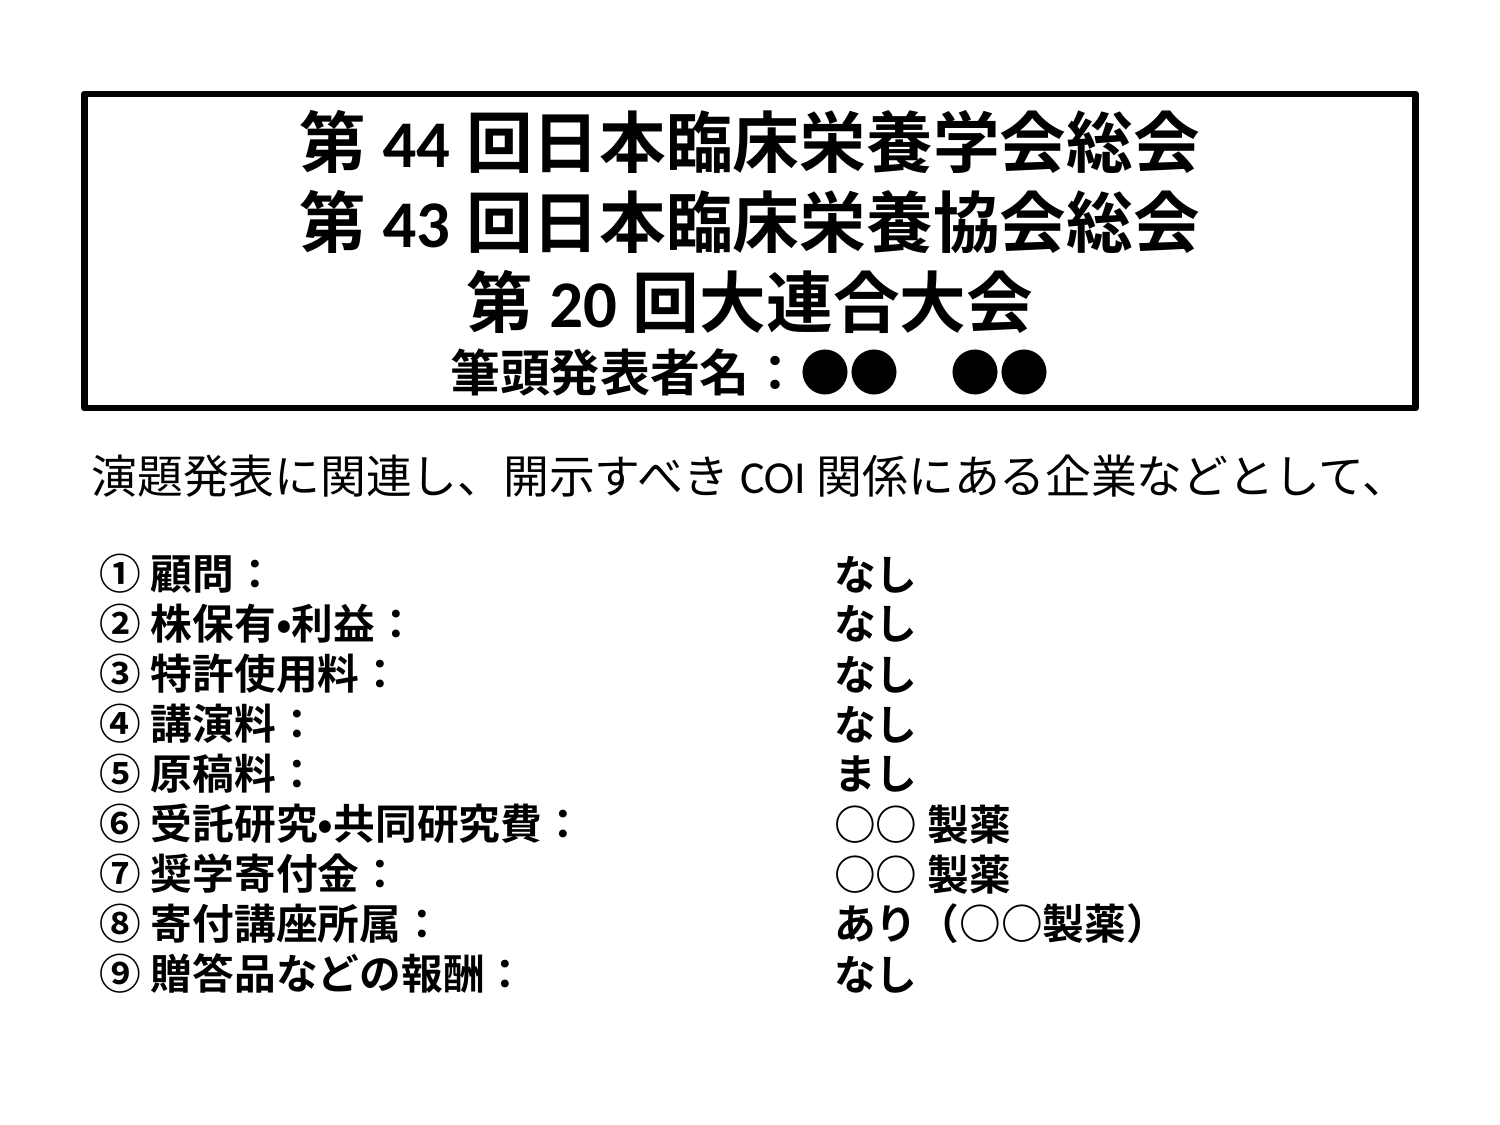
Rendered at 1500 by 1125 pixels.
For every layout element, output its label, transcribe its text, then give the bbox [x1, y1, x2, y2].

text_box 演題発表に関連し、開示すべきCOI関係にある企業などとして、 [68, 440, 1432, 511]
text_box 第44回日本臨床栄養学会総会 第43回日本臨床栄養協会総会 第20回大連合大会 筆頭発表者名：●● ●● [84, 93, 1416, 409]
text_box ①顧問： ②株保有・利益： ③特許使用料： ④講演料： ⑤原稿料： ⑥受託研究・共同研究費： ⑦奨学寄付金： ⑧寄付講座所属： ⑨贈答品などの報酬： [84, 540, 681, 1006]
text_box なし なし なし なし まし ○○製薬 ○○製薬 あり（○○製薬） なし [819, 540, 1347, 1006]
